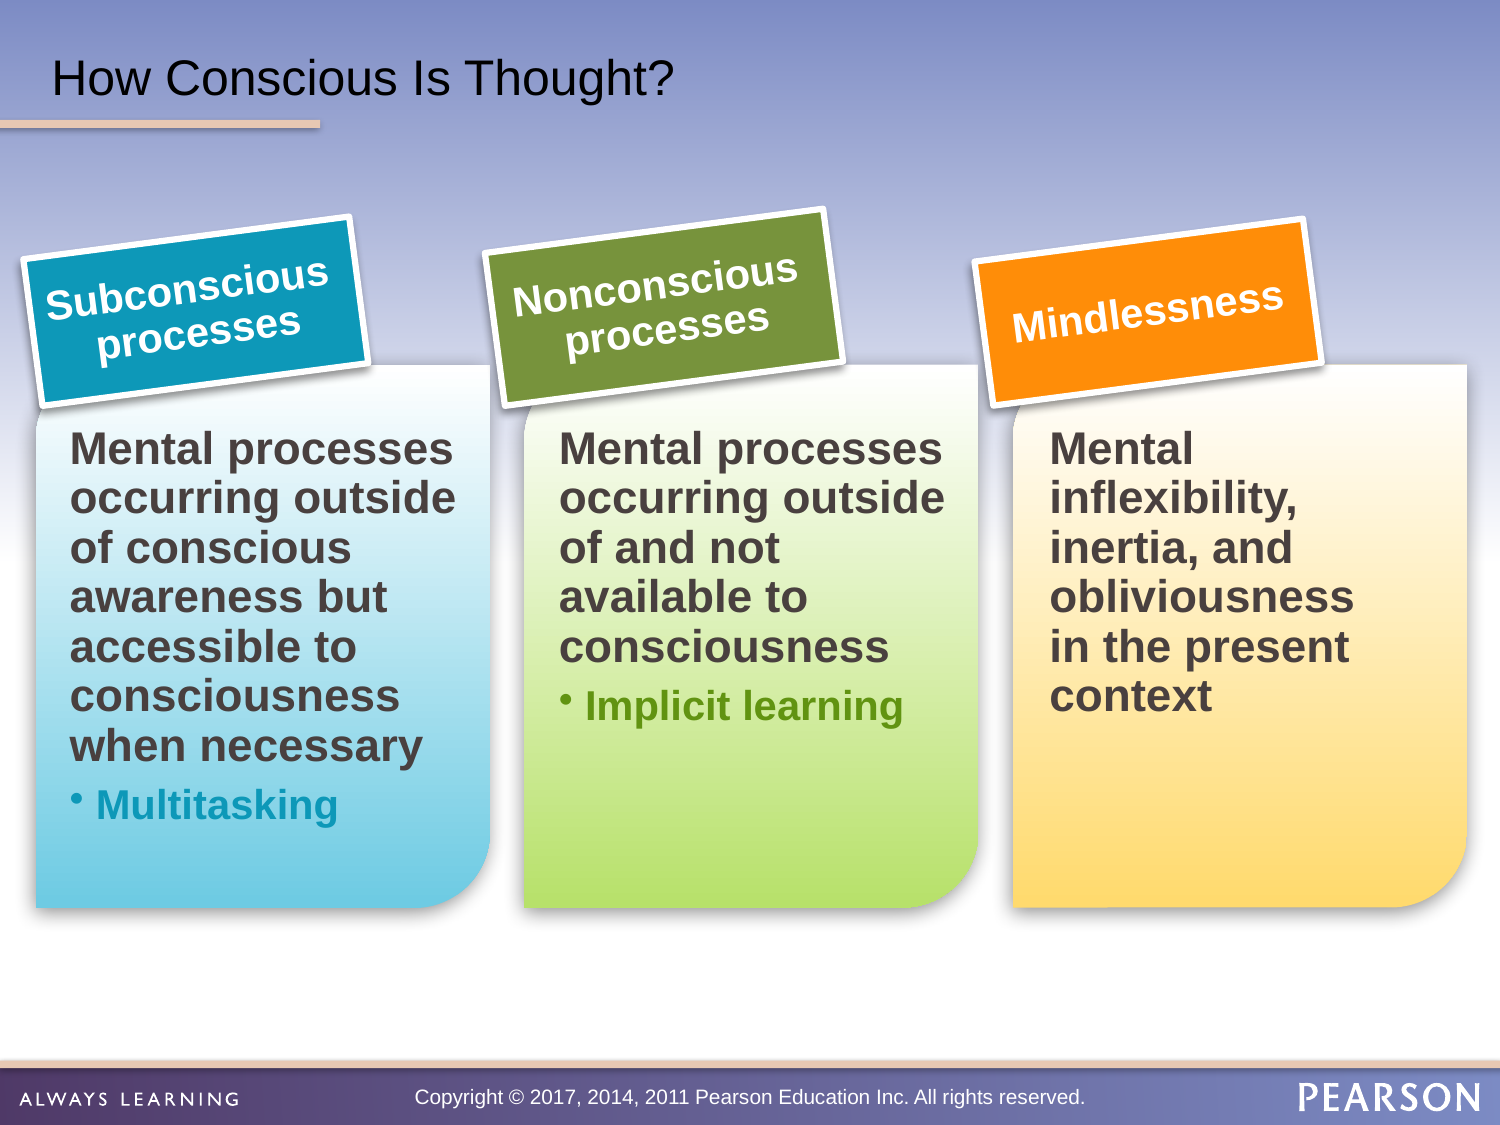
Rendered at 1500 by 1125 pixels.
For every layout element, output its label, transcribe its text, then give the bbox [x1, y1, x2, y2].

text_box Mindlessness [974, 218, 1322, 406]
text_box Nonconscious processes [484, 208, 844, 406]
title How Conscious Is Thought? [36, 31, 1312, 120]
text_box [524, 364, 979, 908]
text_box [1012, 364, 1467, 908]
text_box Mental processes occurring outside of and not available to consciousness Implicit learning [543, 417, 969, 899]
text_box Mental inflexibility, inertia, and obliviousness in the present context [1034, 417, 1407, 829]
text_box [35, 364, 490, 909]
text_box Subconscious processes [23, 216, 369, 406]
text_box Mental processes occurring outside of conscious awareness but accessible to consciousness when necessary Multitasking [54, 417, 479, 819]
